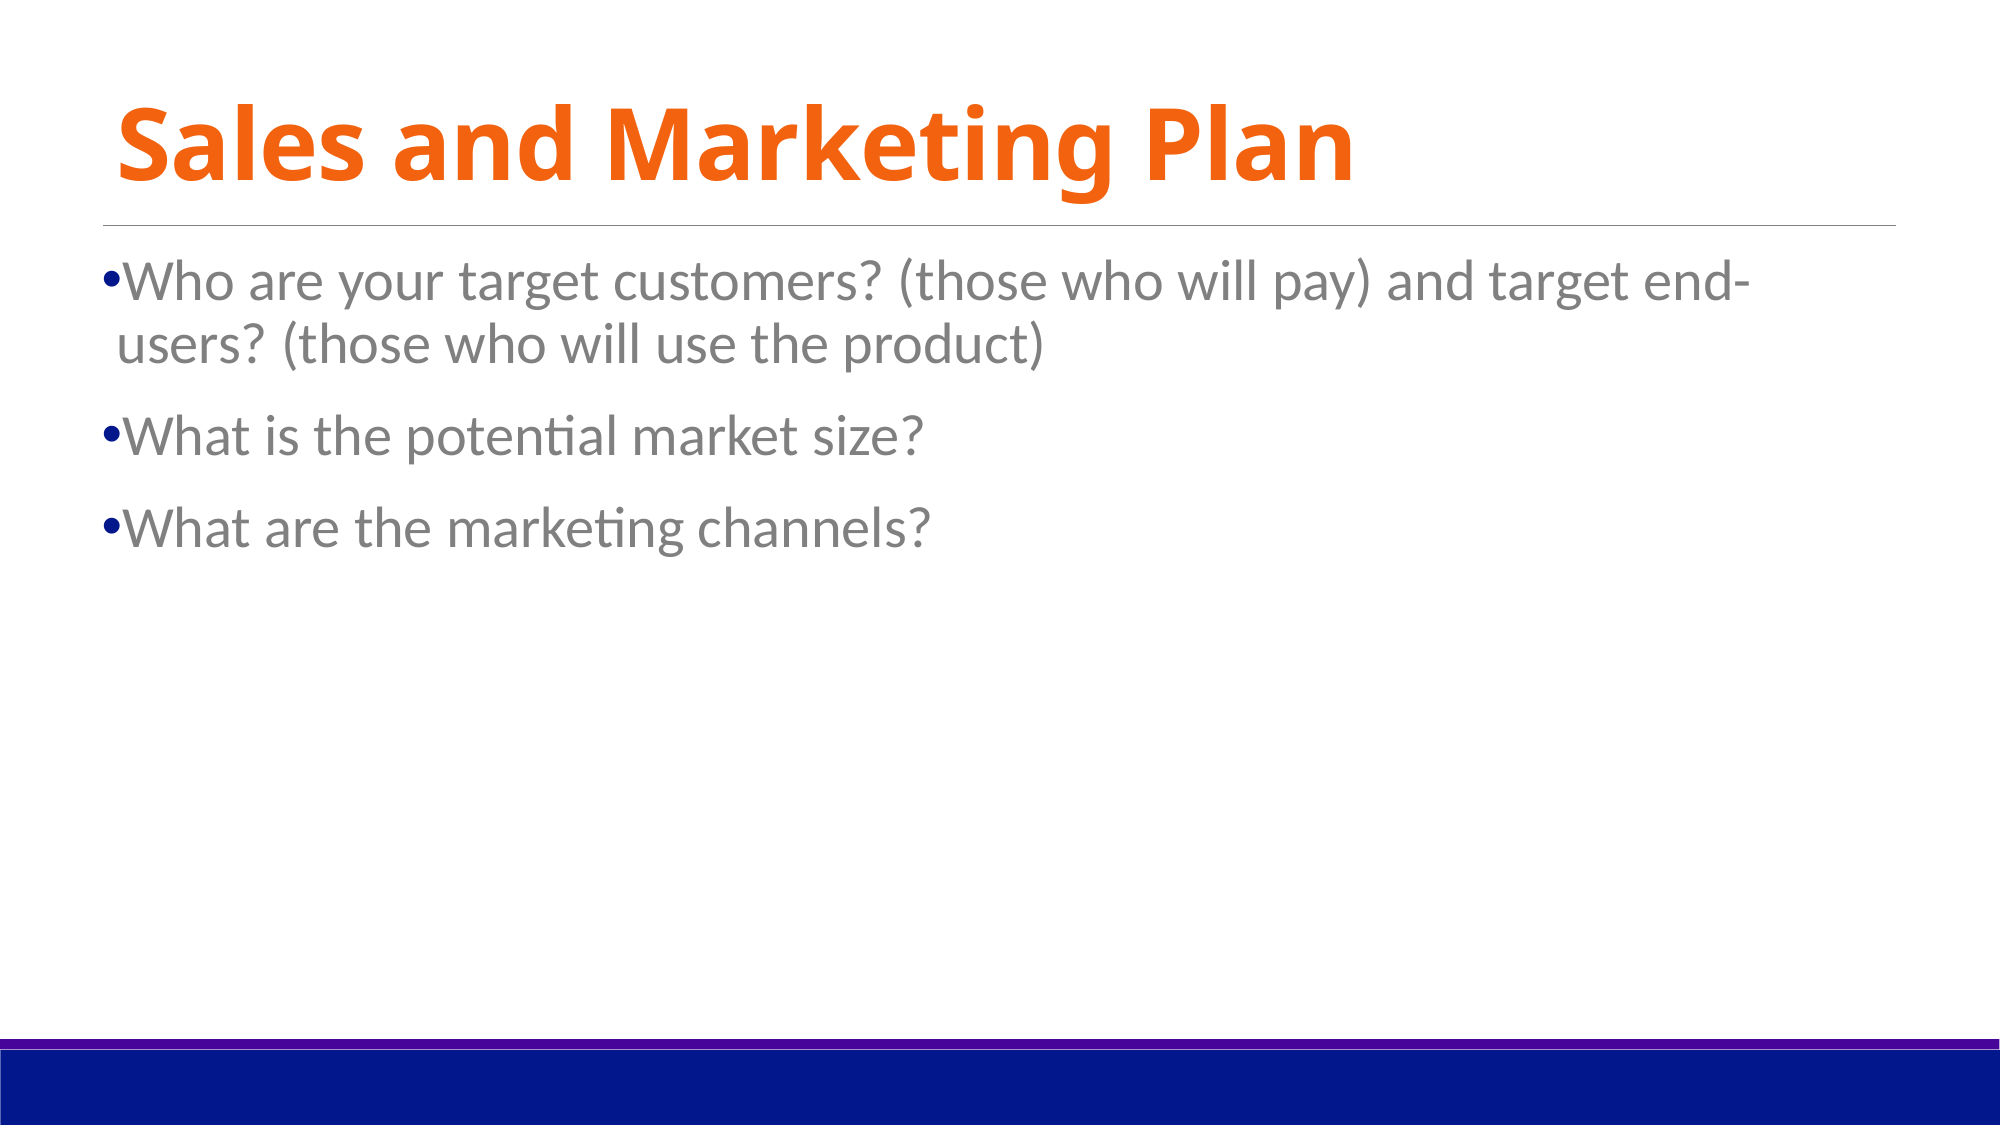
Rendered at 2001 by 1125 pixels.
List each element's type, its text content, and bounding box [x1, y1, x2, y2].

list Who are your target customers? (those who will pay) and target end-users? (those who will use the product) What is the potential market size? What are the marketing channels? [101, 242, 1897, 1023]
title Sales and Marketing Plan [101, 47, 1897, 209]
